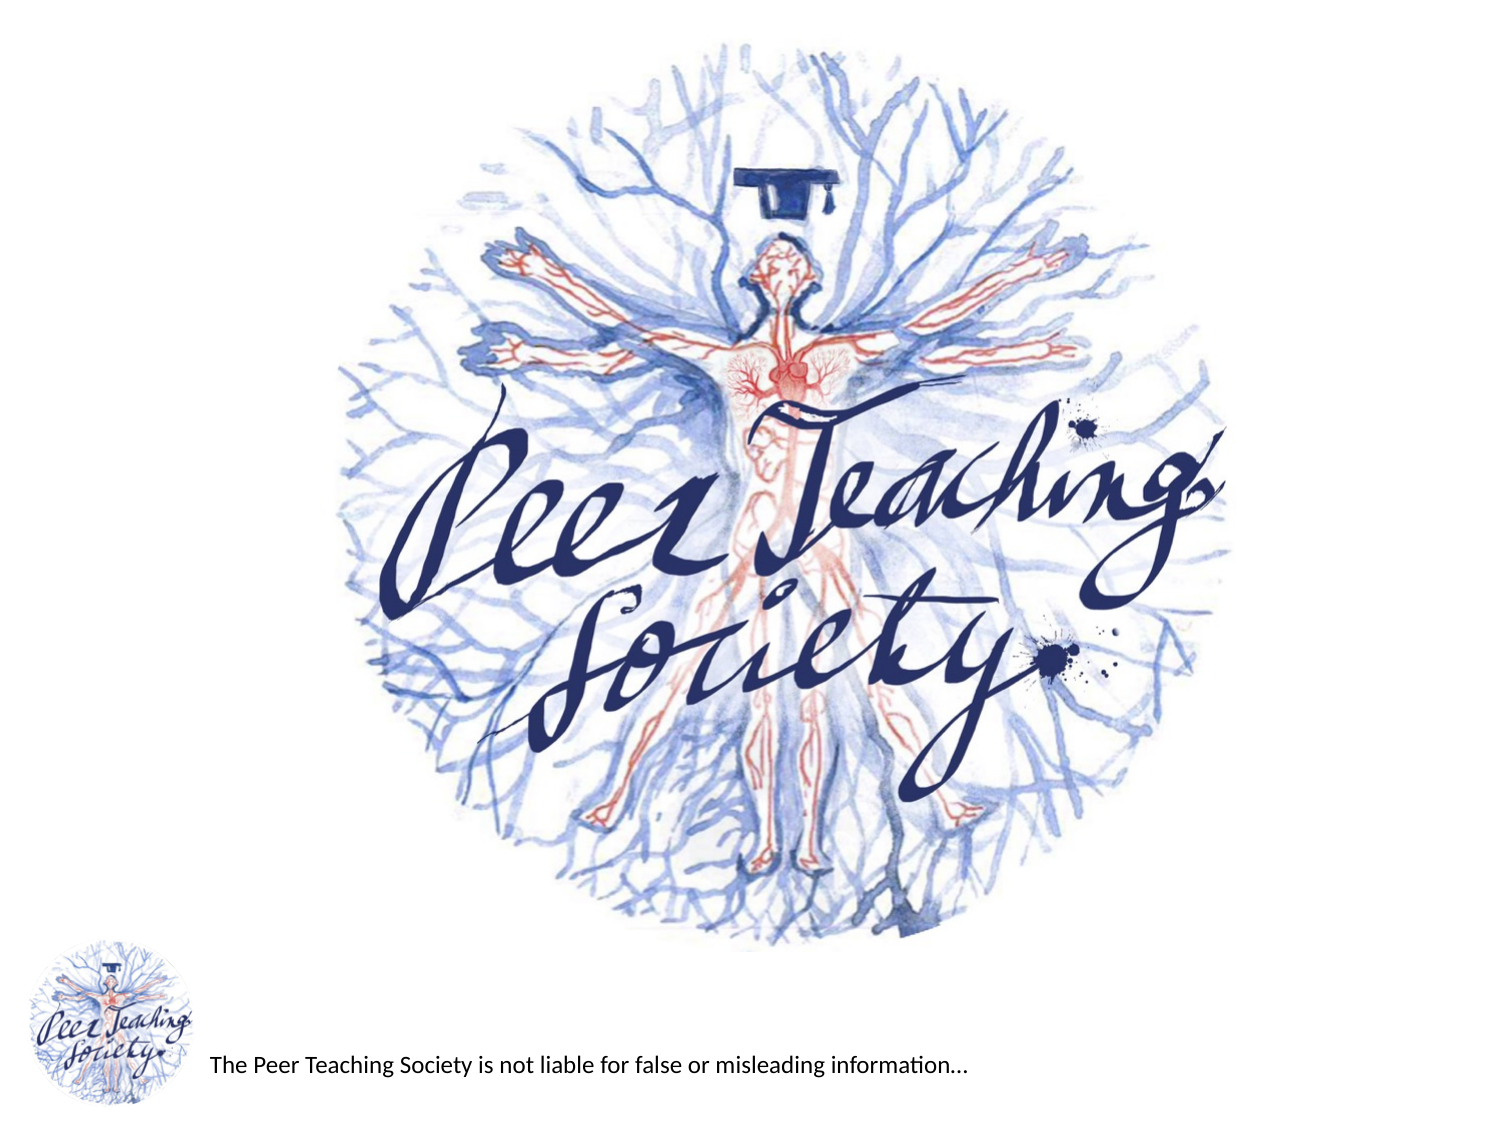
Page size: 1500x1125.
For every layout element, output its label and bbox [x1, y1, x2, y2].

picture [321, 33, 1237, 952]
picture [26, 938, 195, 1107]
